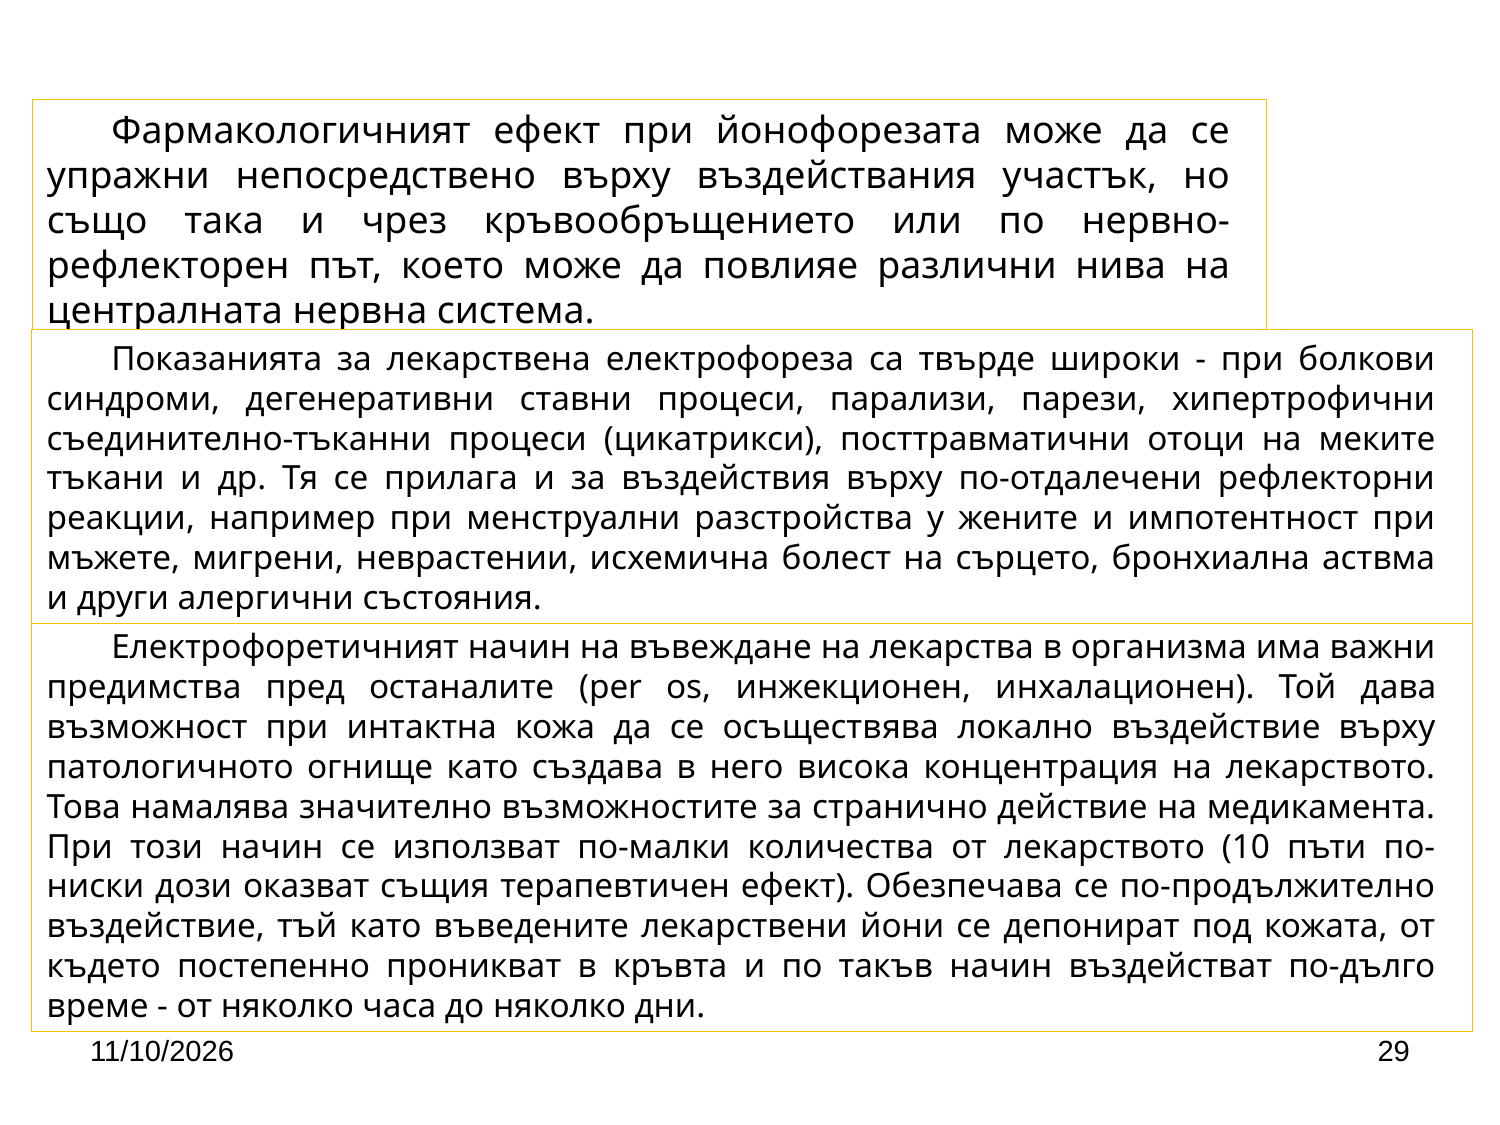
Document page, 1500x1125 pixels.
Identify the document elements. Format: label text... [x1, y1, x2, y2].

text_box Електрофоретичният начин на въвеждане на лекарства в организма има важни предимства пред останалите (per os, инжекционен, инхалационен). Той дава възможност при интактна кожа да се осъществява локално въздействие върху патологичното огнище като създава в него висока концентрация на лекарството. Това намалява значително възможностите за странично действие на медикамента. При този начин се използват по-малки количества от лекарството (10 пъти по-ниски дози оказват същия терапевтичен ефект). Обезпечава се по-продължително въздействие, тъй като въведените лекарствени йони се депонират под кожата, от където постепенно проникват в кръвта и по такъв начин въздействат по-дълго време - от няколко часа до няколко дни. [31, 624, 1473, 1032]
slide_number 29 [1074, 1032, 1425, 1103]
text_box Показанията за лекарствена електрофореза са твърде широки - при болкови синдроми, дегенеративни ставни процеси, парализи, парези, хипертрофични съединително-тъканни процеси (цикатрикси), посттравматични отоци на меките тъкани и др. Тя се прилага и за въздействия върху по-отдалечени рефлекторни реакции, например при менструални разстройства у жените и импотентност при мъжете, мигрени, неврастении, исхемична болест на сърцето, бронхиална аствма и други алергични състояния. [31, 329, 1473, 624]
text_box Фармакологичният ефект при йонофорезата може да се упражни непосредствено върху въздействания участък, но също така и чрез кръвообръщението или по нервно-рефлекторен път, което може да повлияе различни нива на централната нервна система. [32, 99, 1267, 329]
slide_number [75, 1032, 425, 1103]
